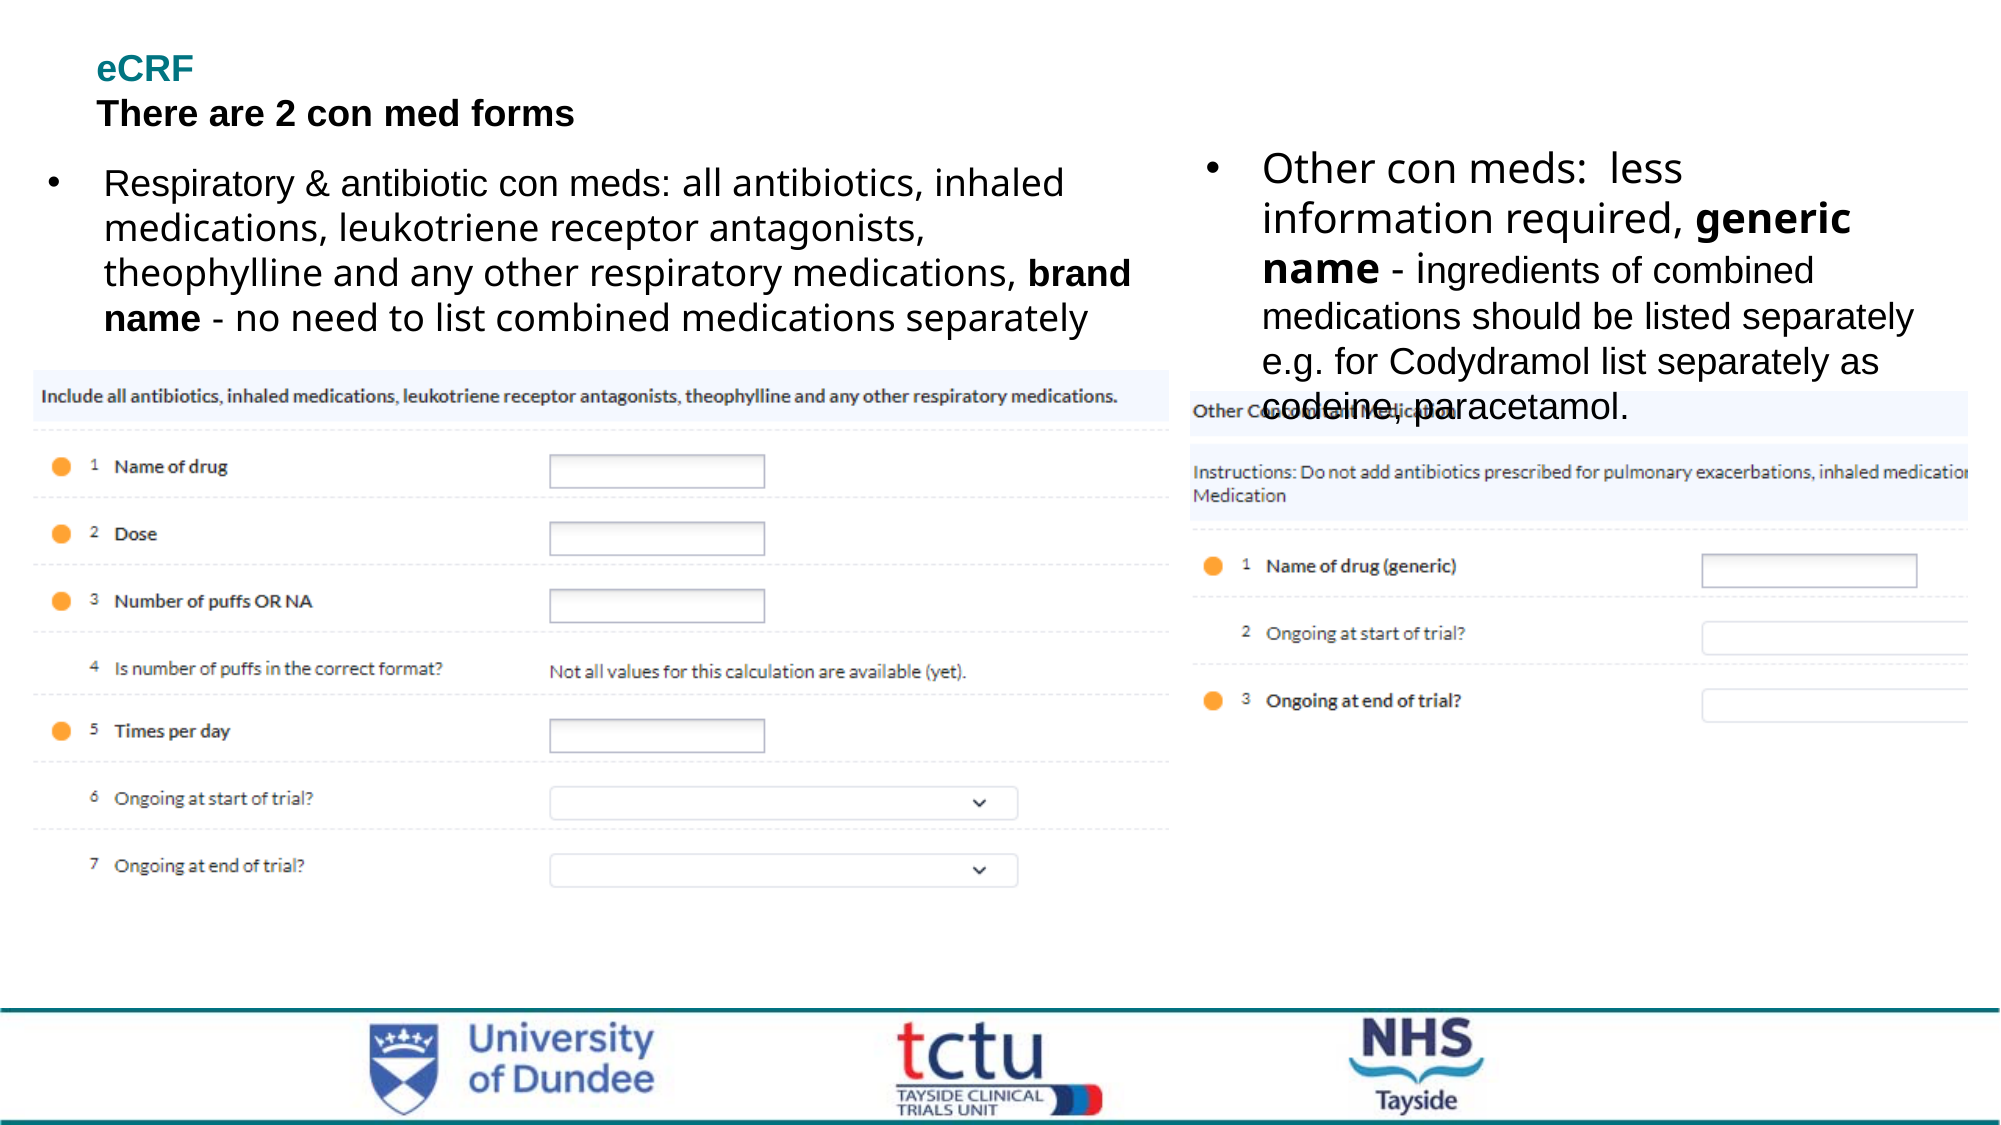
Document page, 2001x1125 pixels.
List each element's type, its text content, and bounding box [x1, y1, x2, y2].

picture [0, 1008, 2000, 1125]
text_box eCRF There are 2 con med forms [81, 36, 1098, 181]
text_box Other con meds: less information required, generic name - ingredients of combined medications should be listed separately e.g. for Codydramol list separately as codeine, paracetamol. [1190, 134, 1939, 391]
picture [1190, 391, 1968, 792]
picture [32, 370, 1169, 924]
text_box Respiratory & antibiotic con meds: all antibiotics, inhaled medications, leukotriene receptor antagonists, theophylline and any other respiratory medications, brand name - no need to list combined medications separately [32, 151, 1169, 370]
